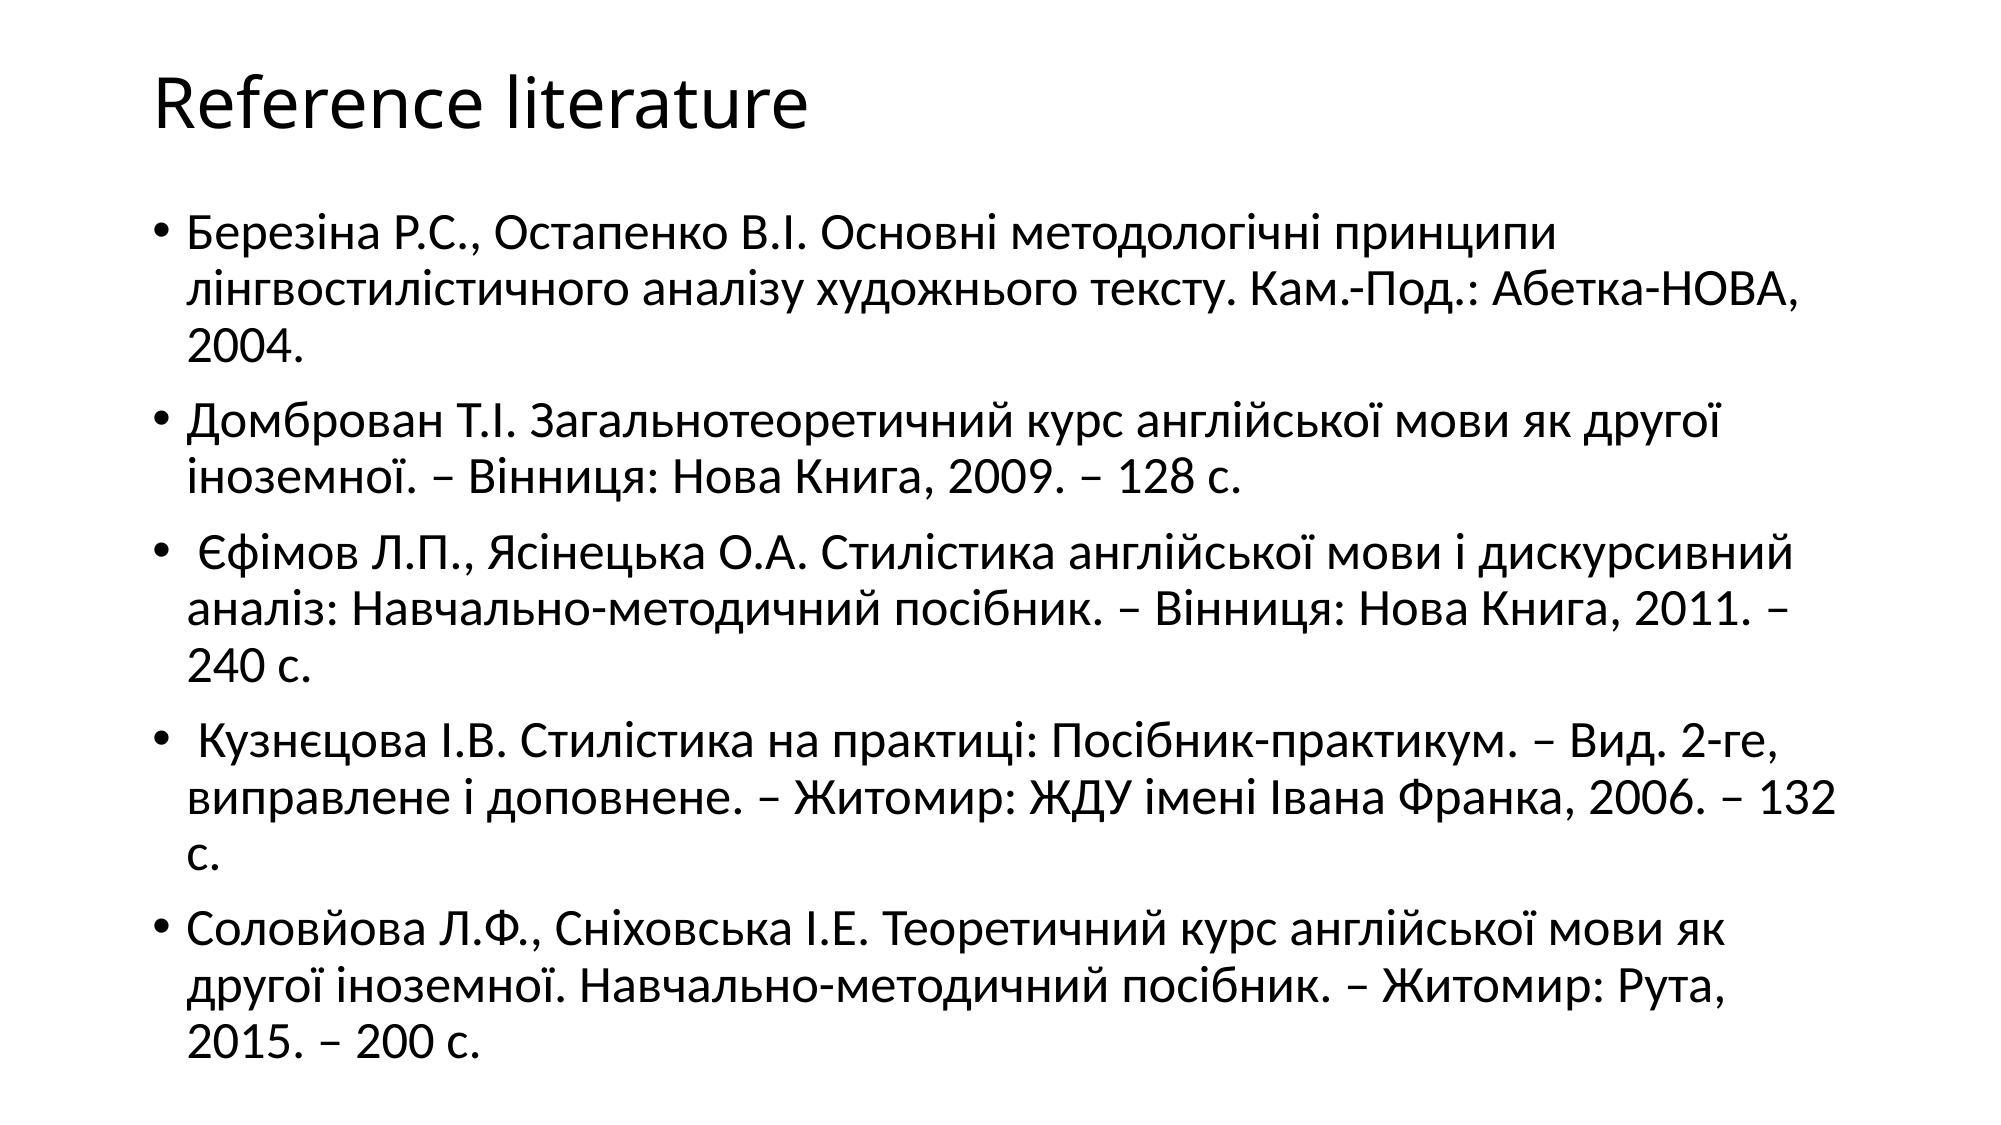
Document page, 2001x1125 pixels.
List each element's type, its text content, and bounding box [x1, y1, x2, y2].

title Reference literature [137, 59, 1863, 152]
list Березіна Р.С., Остапенко В.І. Основні методологічні принципи лінгвостилістичного аналізу художнього тексту. Кам.-Под.: Абетка-НОВА, 2004. Домброван Т.І. Загальнотеоретичний курс англійської мови як другої іноземної. – Вінниця: Нова Книга, 2009. – 128 с. Єфімов Л.П., Ясінецька О.А. Стилістика англійської мови і дискурсивний аналіз: Навчально-методичний посібник. – Вінниця: Нова Книга, 2011. – 240 с. Кузнєцова І.В. Стилістика на практиці: Посібник-практикум. – Вид. 2-ге, виправлене і доповнене. – Житомир: ЖДУ імені Івана Франка, 2006. – 132 с. Соловйова Л.Ф., Сніховська І.Е. Теоретичний курс англійської мови як другої іноземної. Навчально-методичний посібник. – Житомир: Рута, 2015. – 200 с. [137, 196, 1863, 1084]
